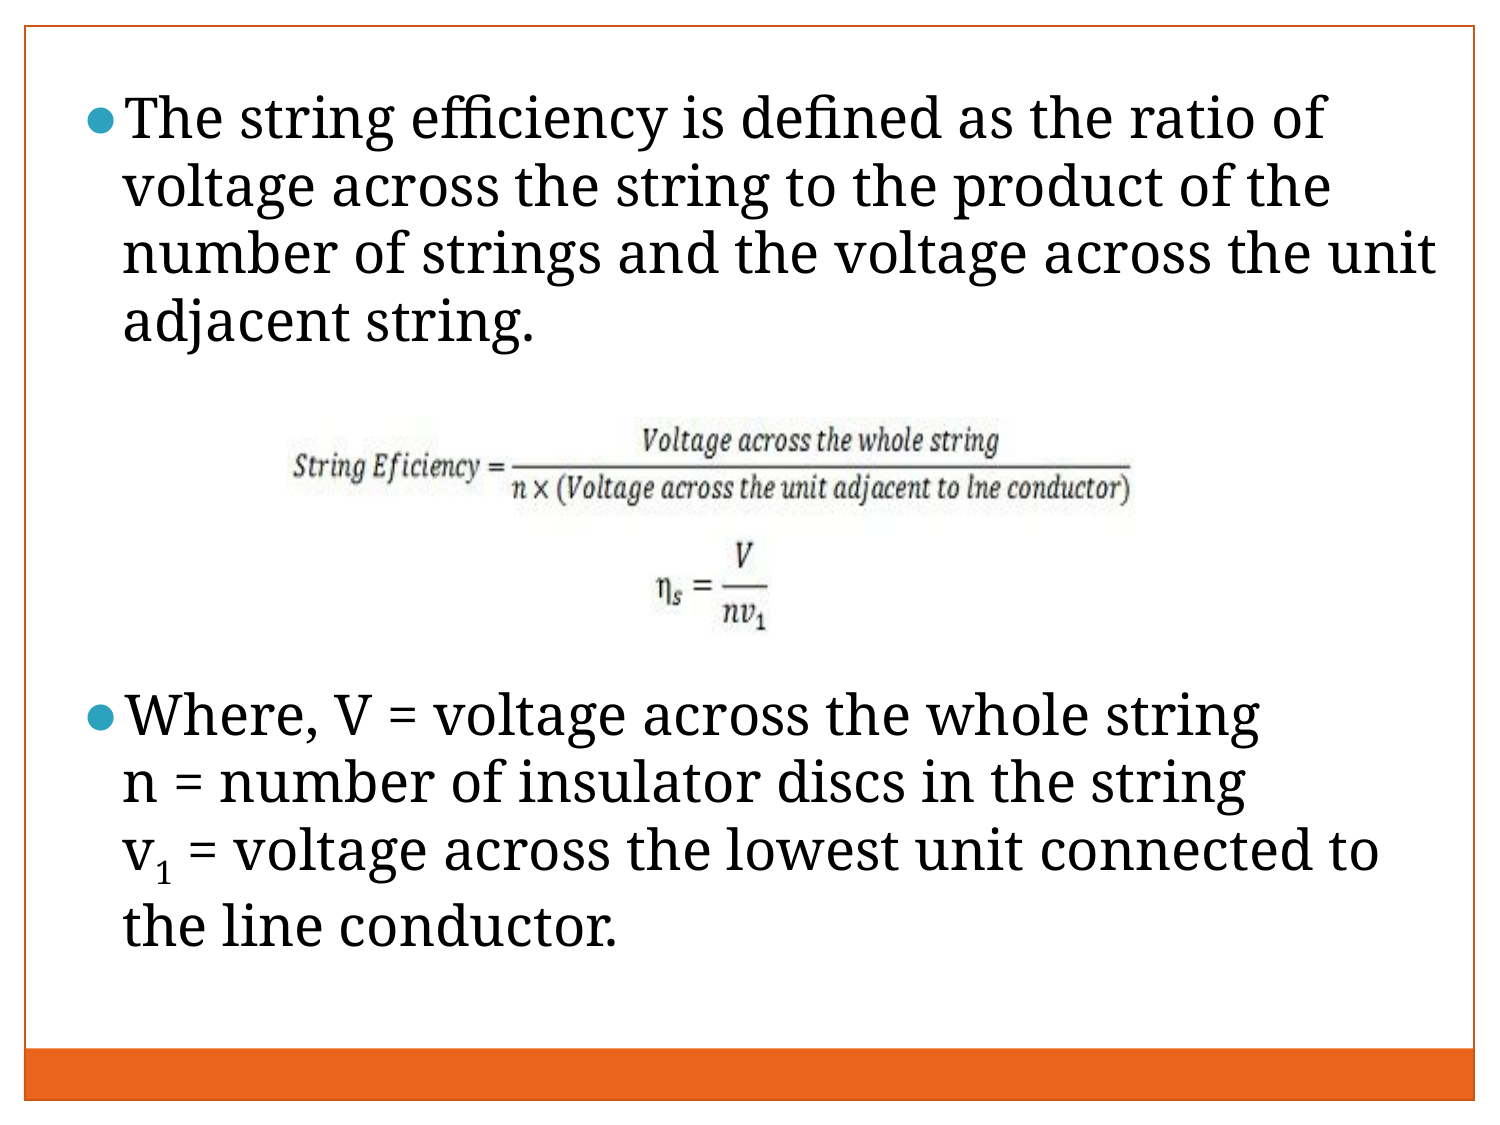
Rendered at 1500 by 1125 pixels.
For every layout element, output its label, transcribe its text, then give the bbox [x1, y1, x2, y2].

list The string efficiency is defined as the ratio of voltage across the string to the product of the number of strings and the voltage across the unit adjacent string. Where, V = voltage across the whole string n = number of insulator discs in the string v1 = voltage across the lowest unit connected to the line conductor. [62, 75, 1458, 1000]
picture [287, 417, 1140, 638]
